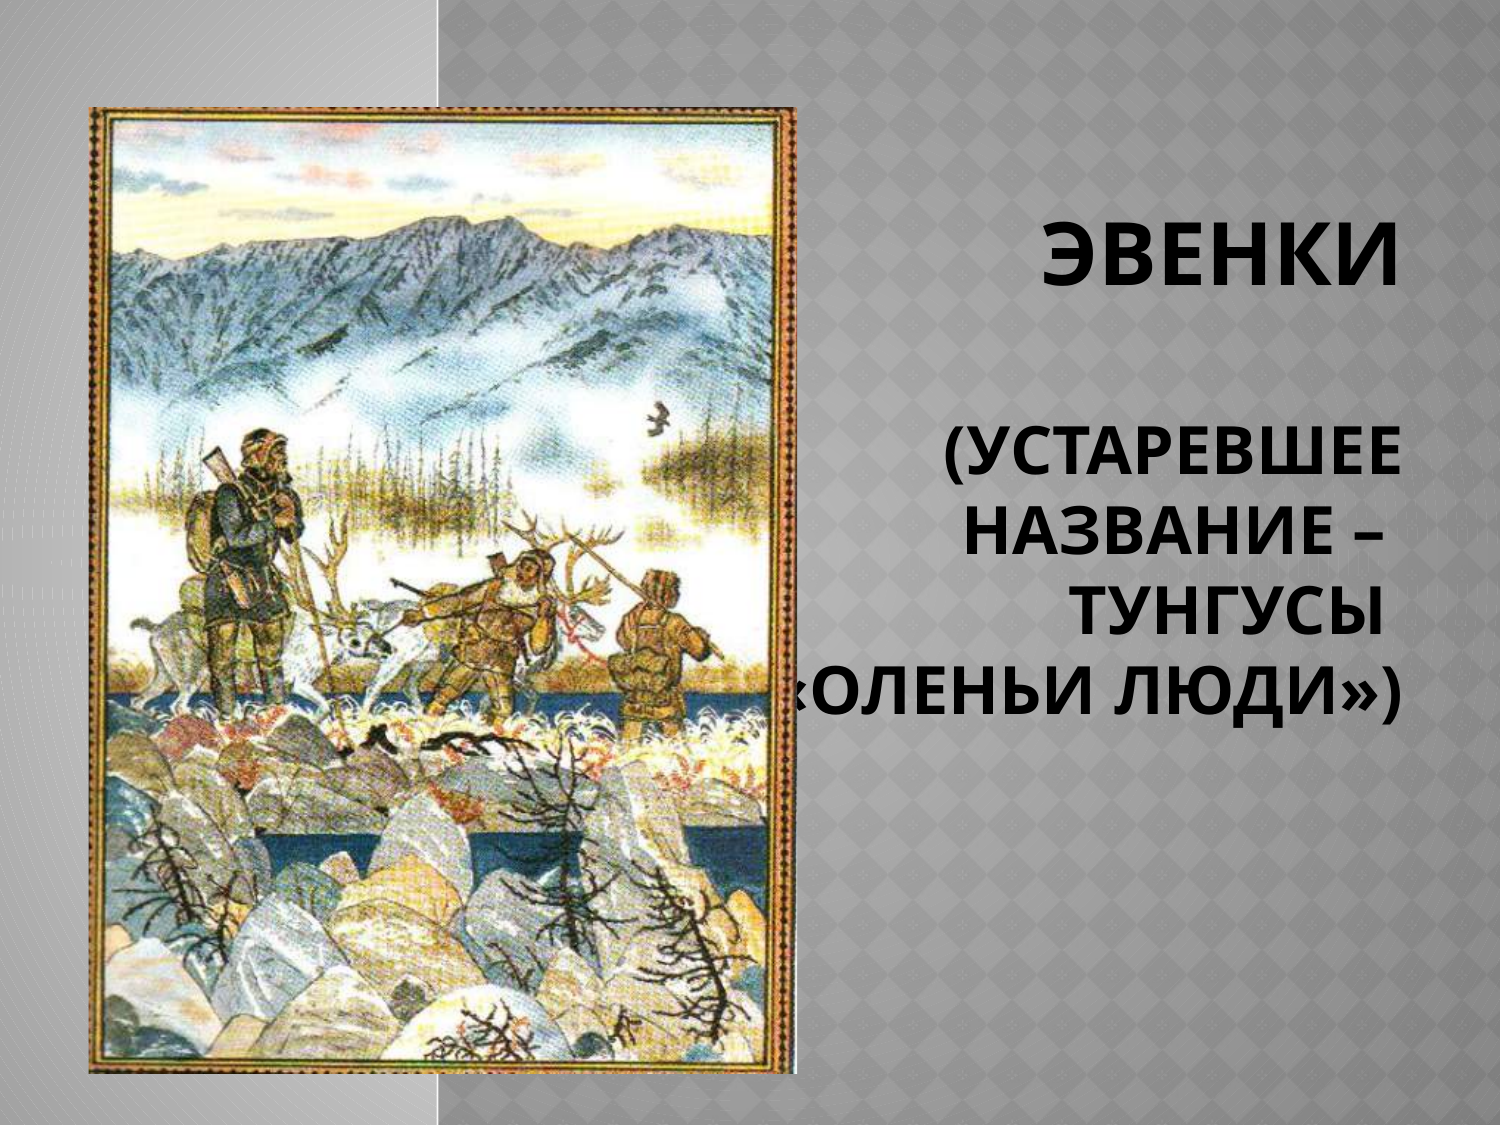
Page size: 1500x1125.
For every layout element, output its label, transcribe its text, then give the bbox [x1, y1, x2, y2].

title Эвенки (устаревшее название – тунгусы «оленьи люди») [552, 87, 1412, 728]
picture [88, 106, 798, 1075]
